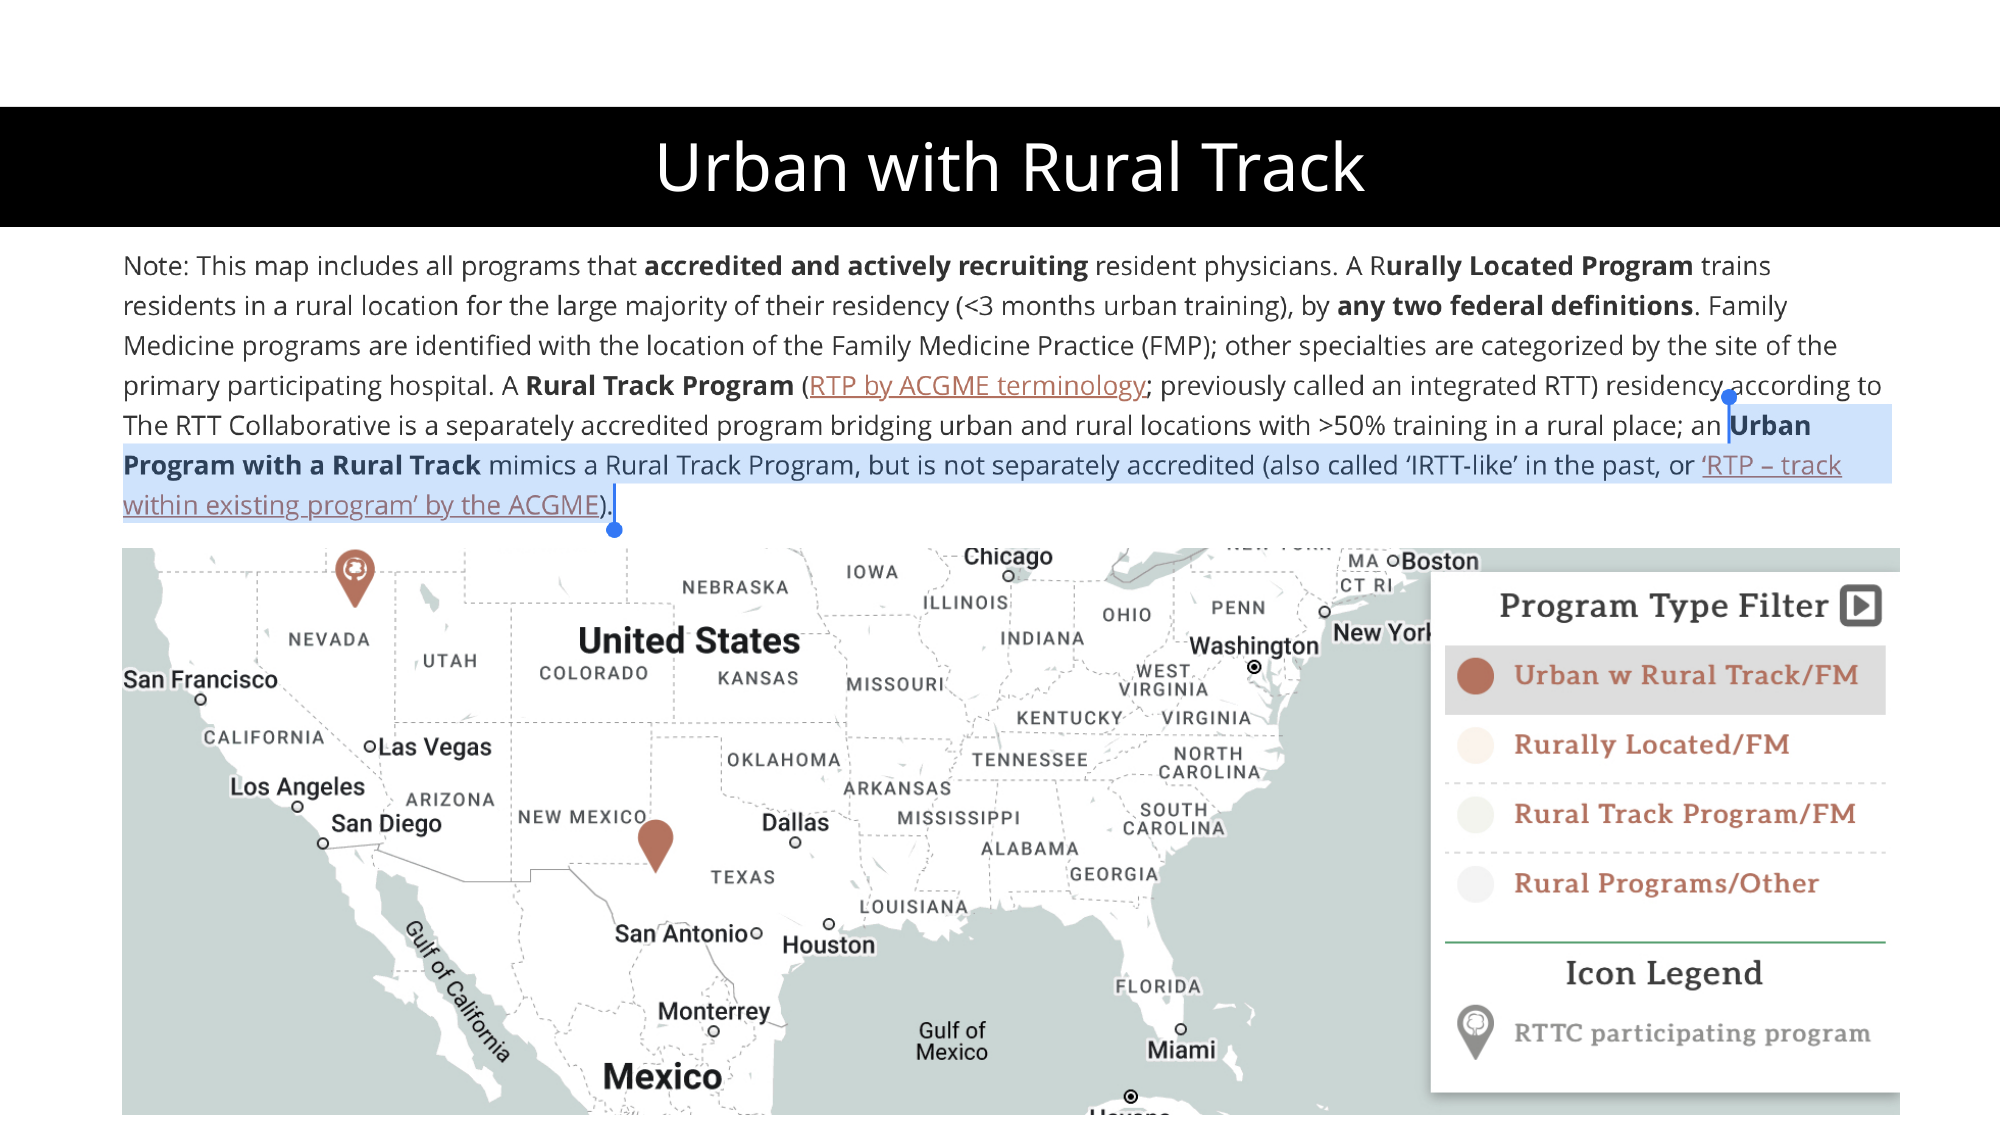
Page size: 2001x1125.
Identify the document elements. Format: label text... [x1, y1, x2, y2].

picture [0, 227, 2000, 1115]
text_box [1931, 106, 2000, 227]
title Urban with Rural Track [91, 105, 1931, 227]
text_box [0, 106, 91, 227]
